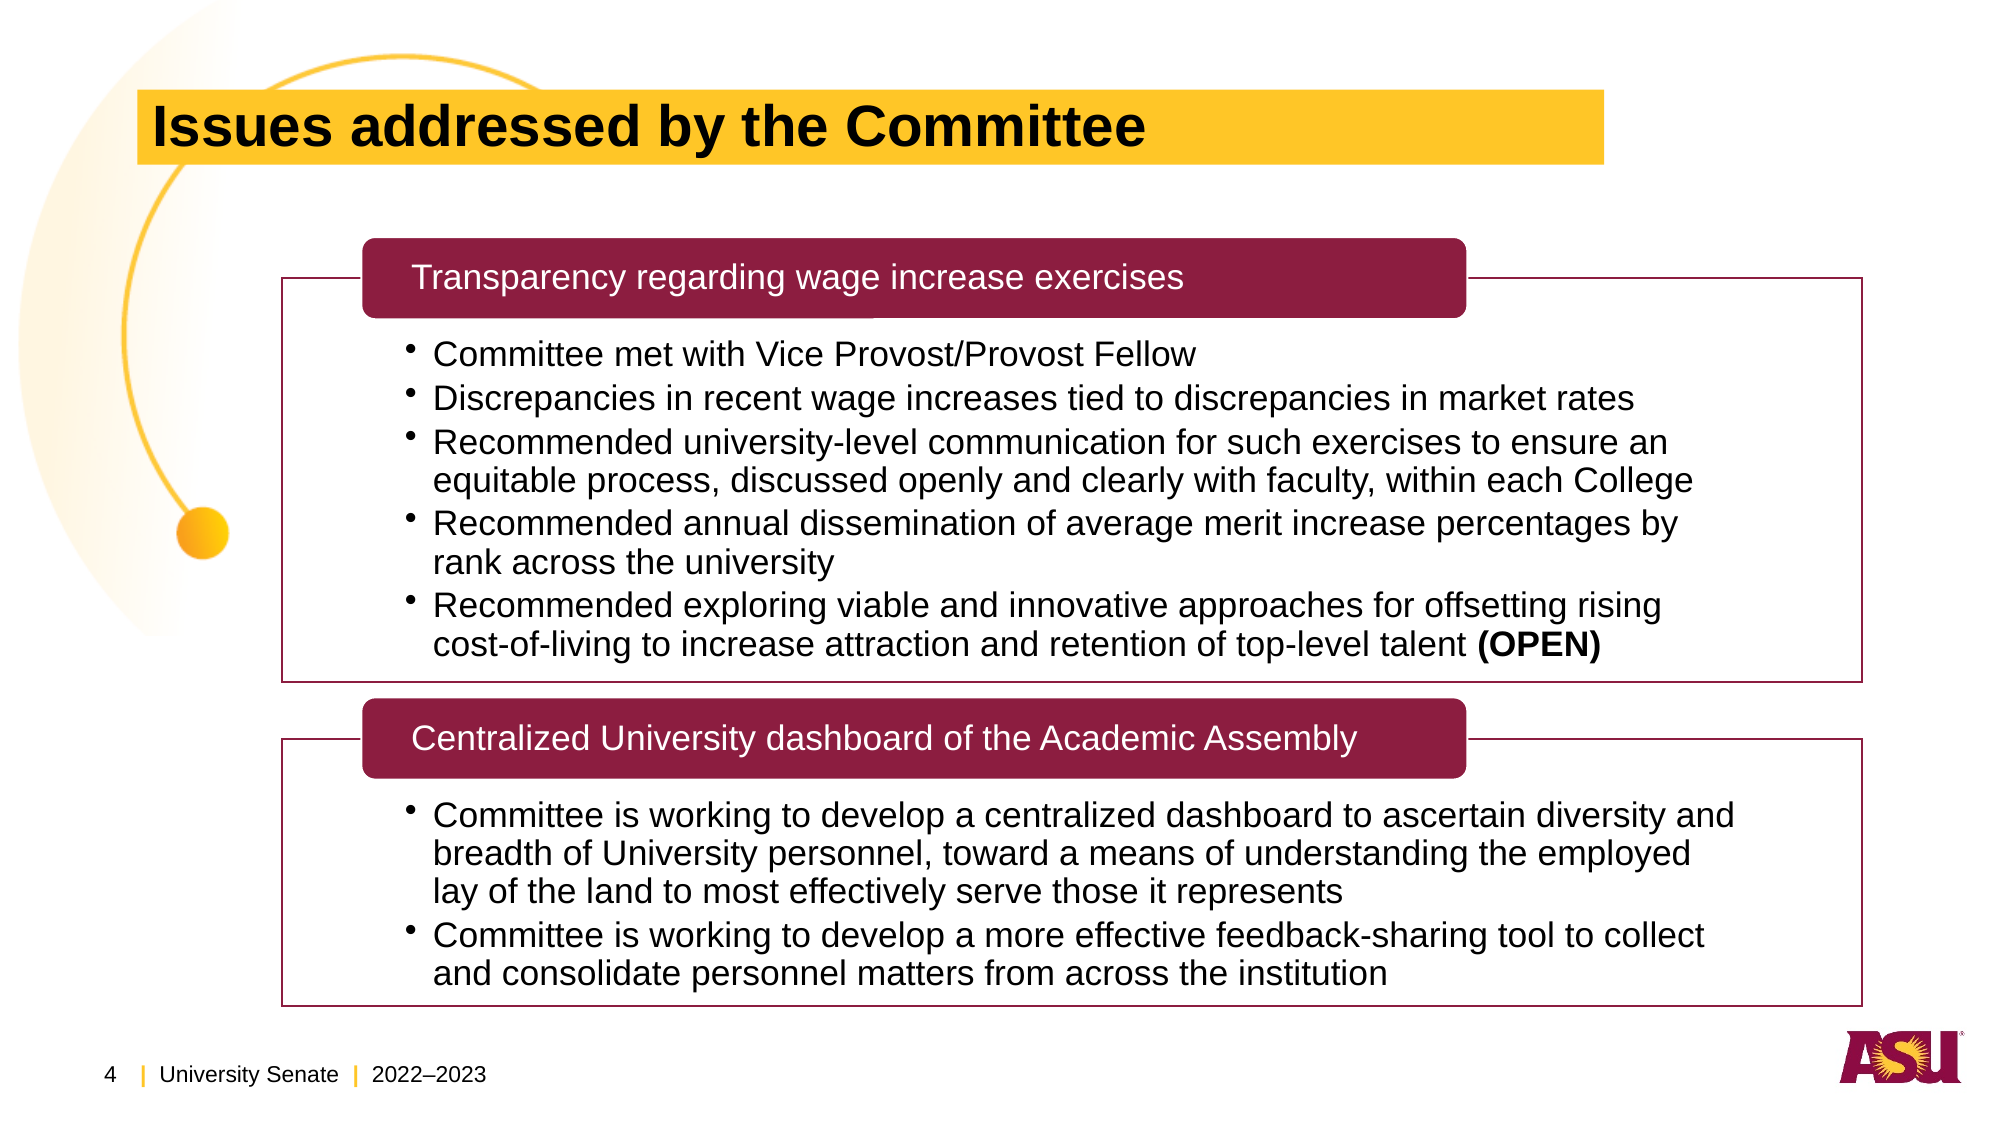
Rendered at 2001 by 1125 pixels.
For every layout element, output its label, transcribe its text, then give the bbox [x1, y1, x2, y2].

picture [0, 0, 718, 636]
slide_number 4 [57, 1043, 132, 1104]
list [282, 230, 1863, 1013]
title Issues addressed by the Committee [137, 89, 1605, 165]
picture [1813, 1005, 1990, 1109]
